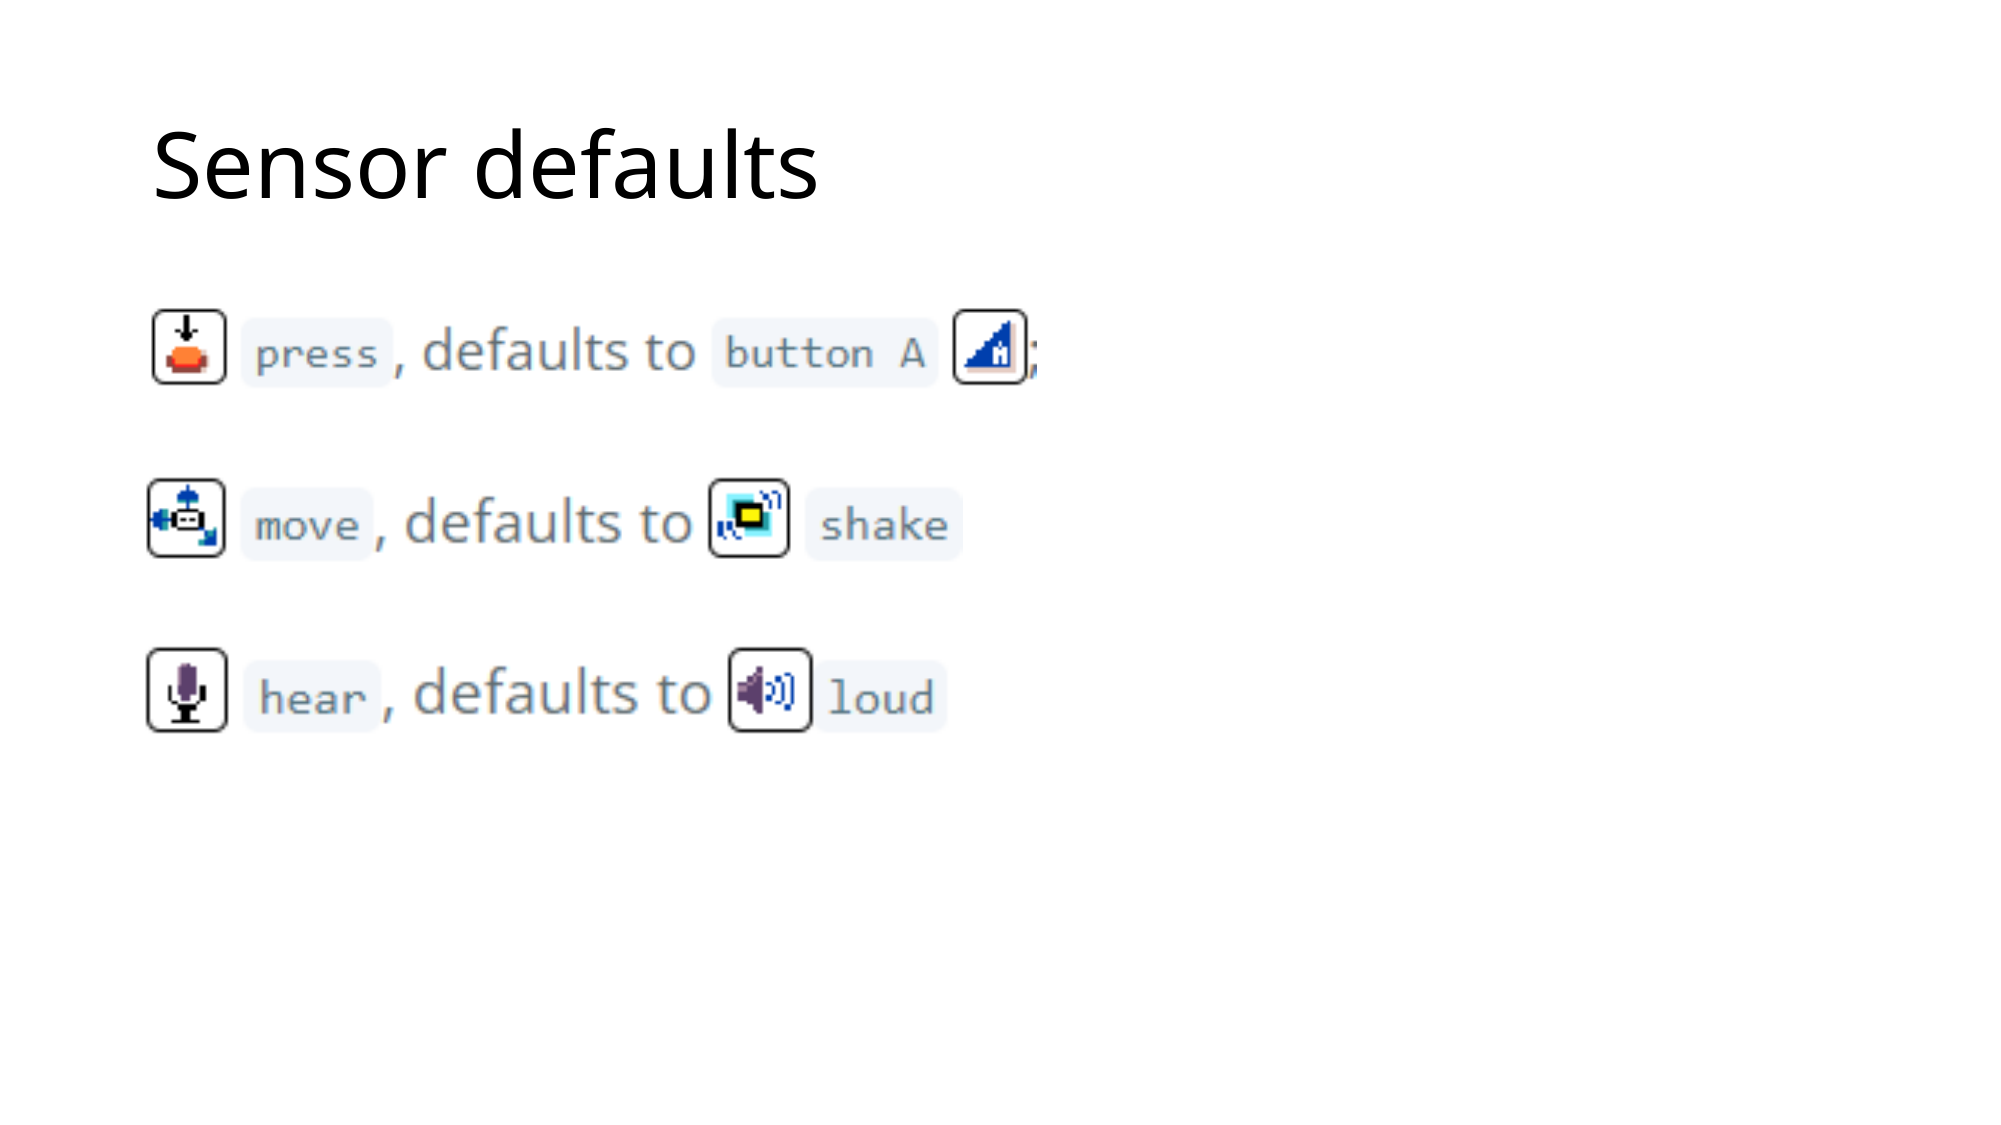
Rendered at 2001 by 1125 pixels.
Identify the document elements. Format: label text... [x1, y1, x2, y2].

picture [135, 644, 967, 746]
picture [130, 449, 963, 568]
picture [130, 281, 1037, 400]
title Sensor defaults [137, 59, 1863, 278]
